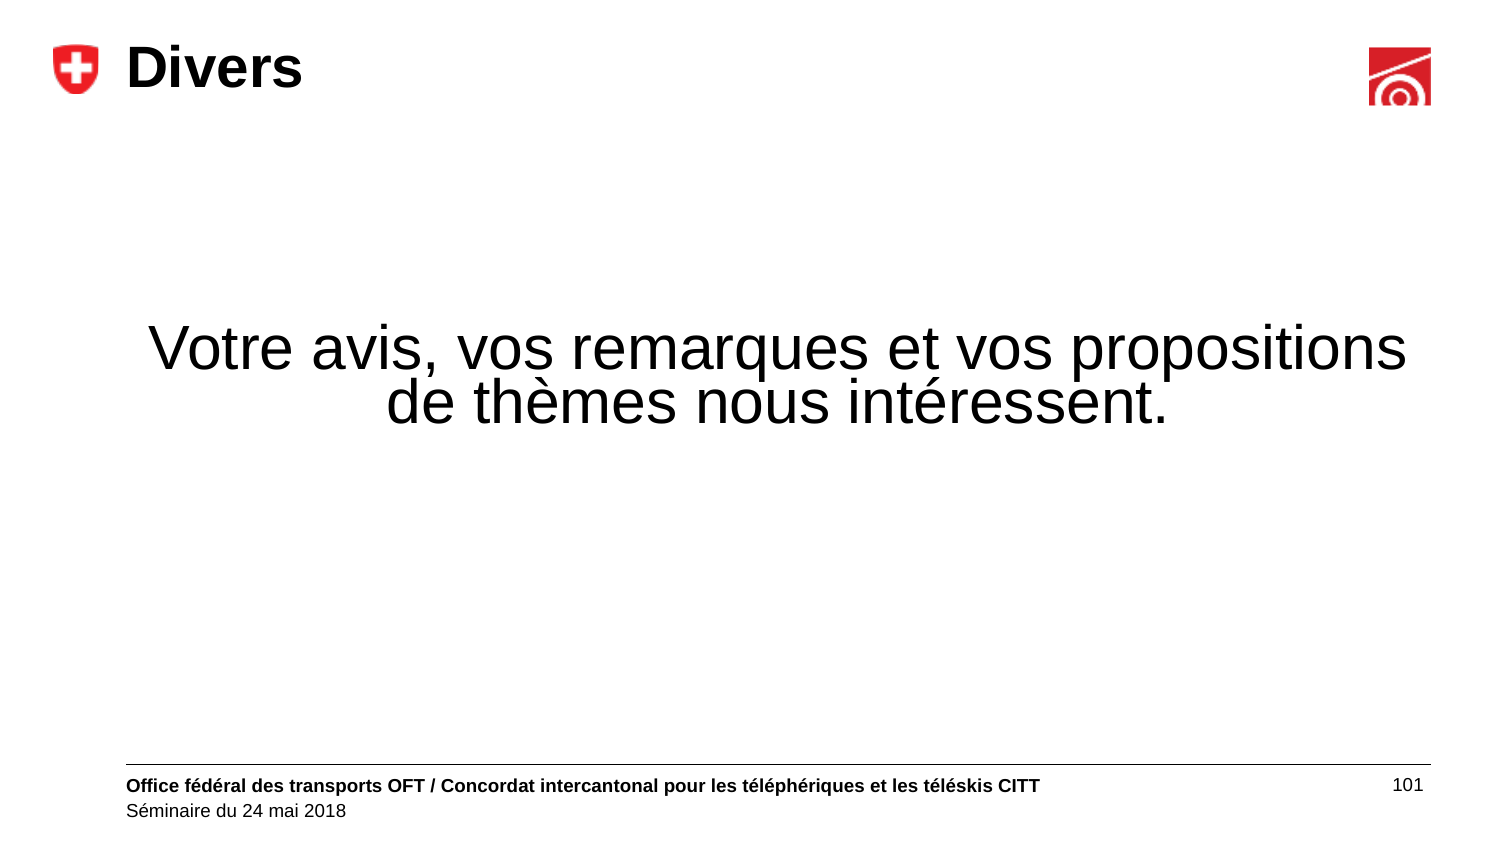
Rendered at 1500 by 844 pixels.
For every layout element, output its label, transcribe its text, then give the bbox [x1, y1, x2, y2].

picture [1368, 46, 1432, 106]
list Votre avis, vos remarques et vos propositions de thèmes nous intéressent. [126, 265, 1432, 567]
title Divers [126, 28, 1431, 182]
